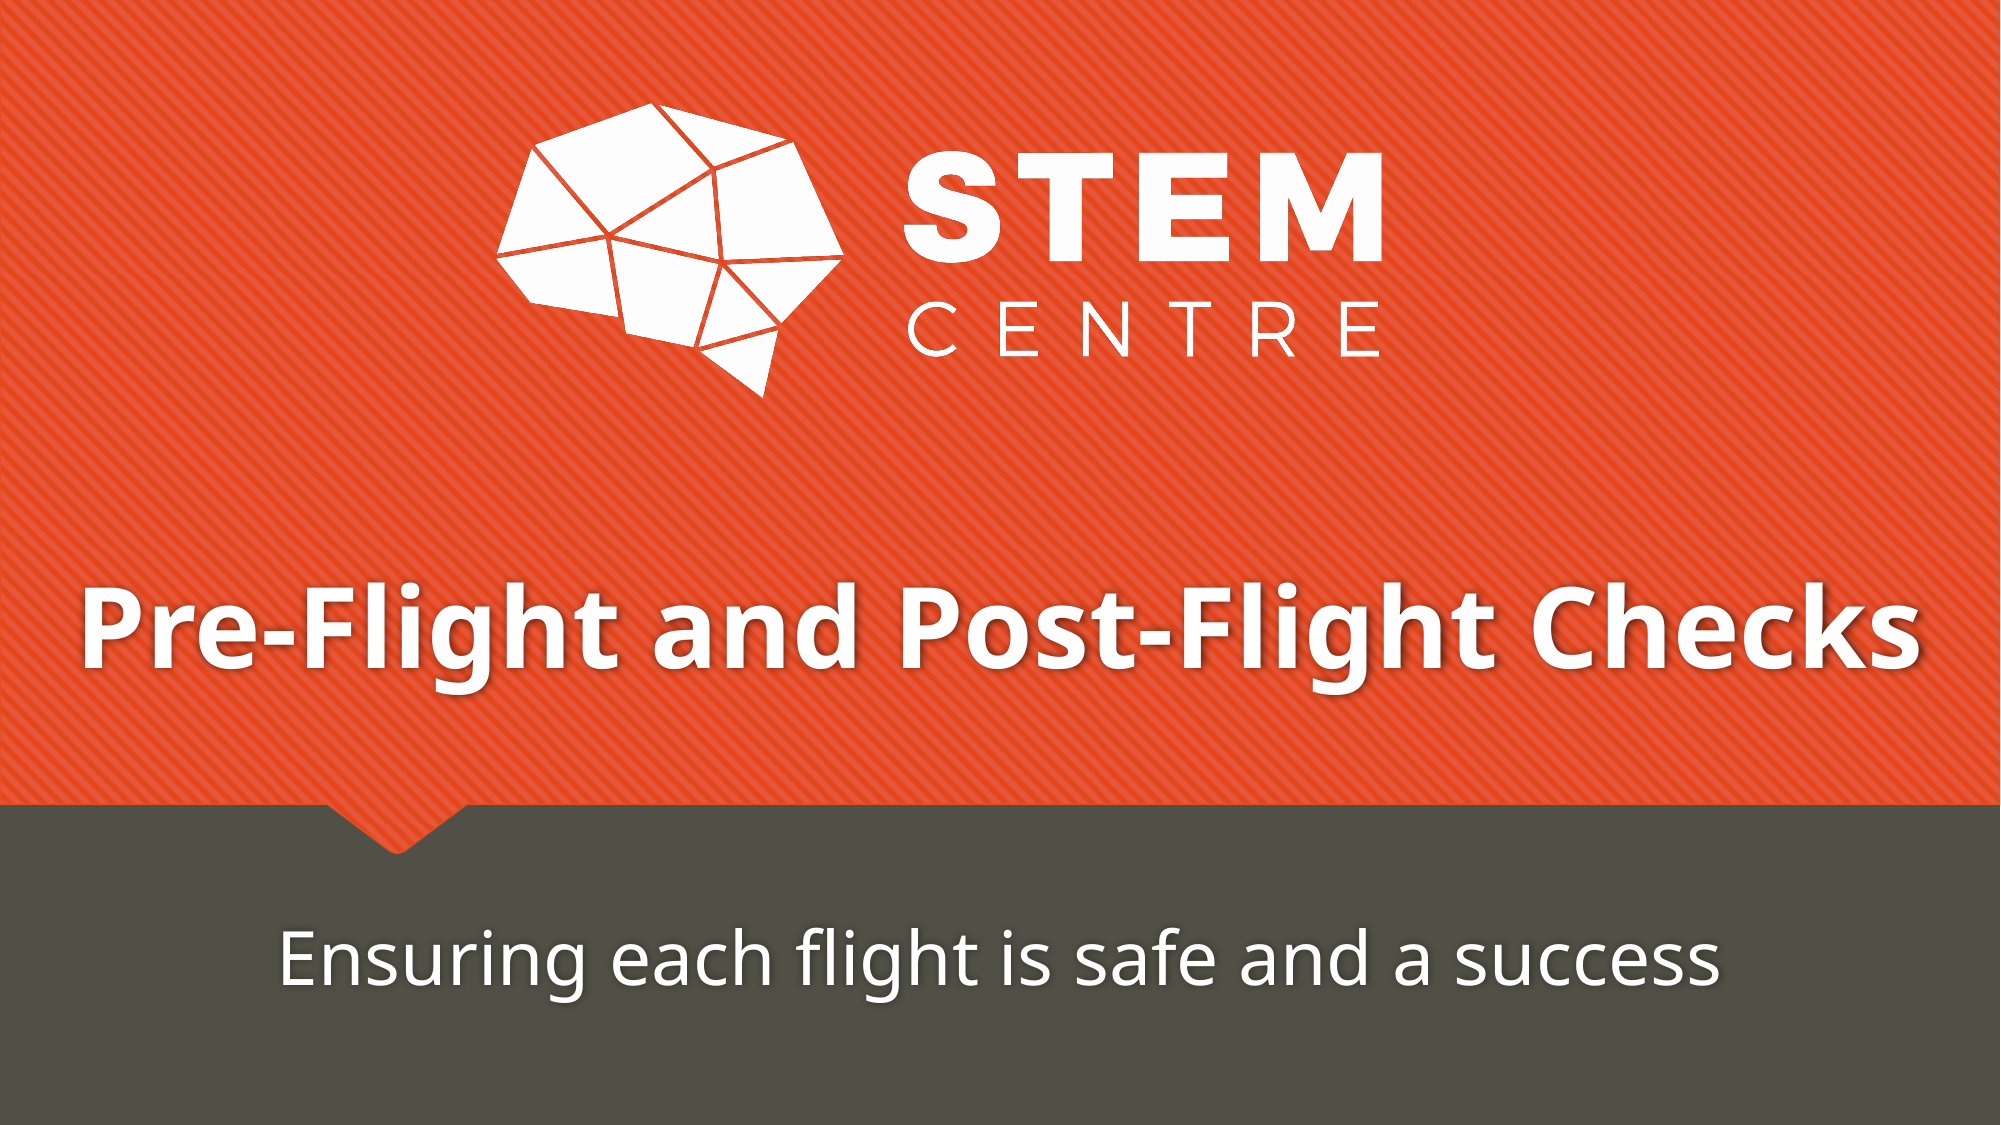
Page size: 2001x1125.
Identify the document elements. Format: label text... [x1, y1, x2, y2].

title Pre-Flight and Post-Flight Checks [24, 527, 1975, 700]
subtitle Ensuring each flight is safe and a success [177, 903, 1823, 1016]
picture [477, 90, 1399, 410]
